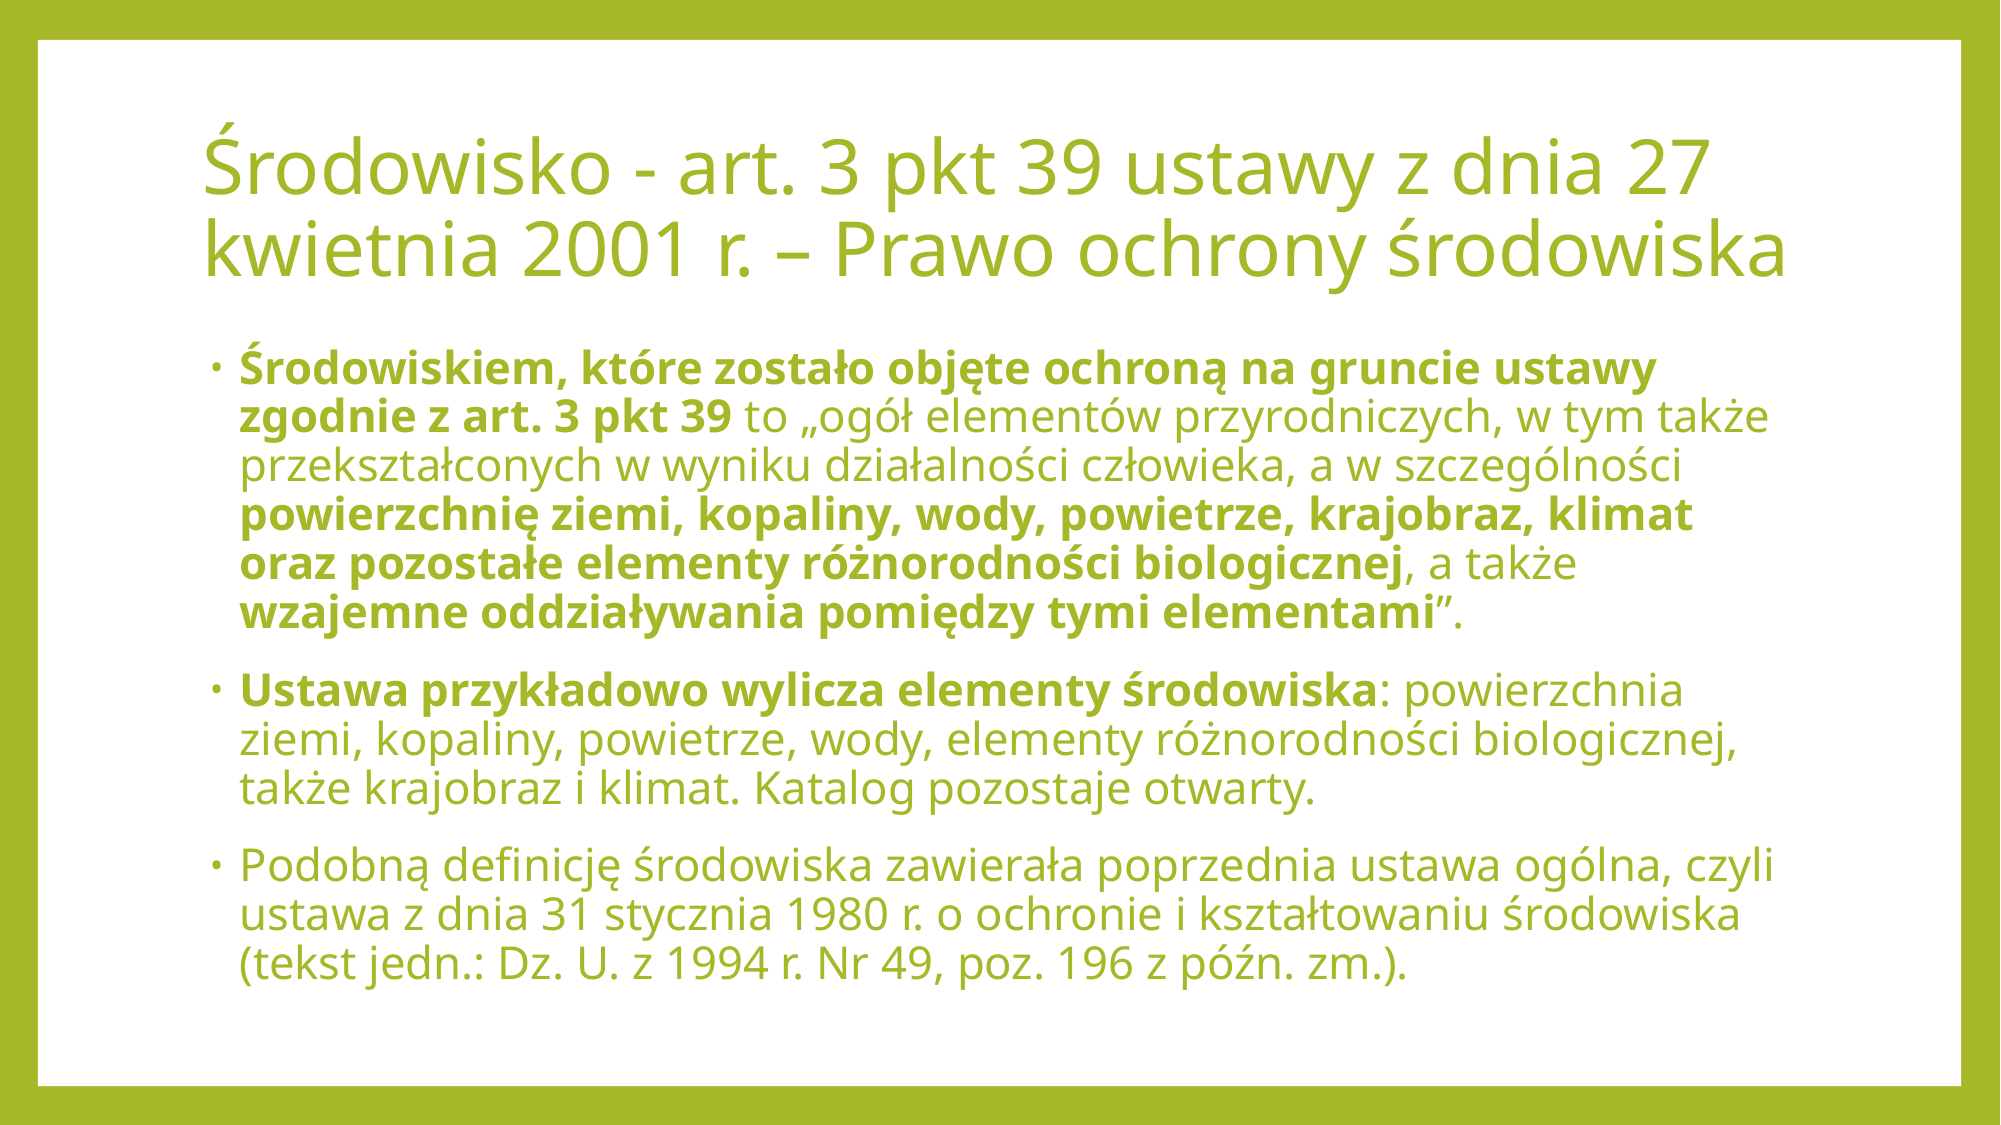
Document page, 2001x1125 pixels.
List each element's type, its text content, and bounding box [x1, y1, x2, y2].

list Środowiskiem, które zostało objęte ochroną na gruncie ustawy zgodnie z art. 3 pkt 39 to „ogół elementów przyrodniczych, w tym także przekształconych w wyniku działalności człowieka, a w szczególności powierzchnię ziemi, kopaliny, wody, powietrze, krajobraz, klimat oraz pozostałe elementy różnorodności biologicznej, a także wzajemne oddziaływania pomiędzy tymi elementami”. Ustawa przykładowo wylicza elementy środowiska: powierzchnia ziemi, kopaliny, powietrze, wody, elementy różnorodności biologicznej, także krajobraz i klimat. Katalog pozostaje otwarty. Podobną definicję środowiska zawierała poprzednia ustawa ogólna, czyli ustawa z dnia 31 stycznia 1980 r. o ochronie i kształtowaniu środowiska (tekst jedn.: Dz. U. z 1994 r. Nr 49, poz. 196 z późn. zm.). [187, 337, 1808, 1000]
title Środowisko - art. 3 pkt 39 ustawy z dnia 27 kwietnia 2001 r. – Prawo ochrony środowiska [187, 99, 1808, 323]
